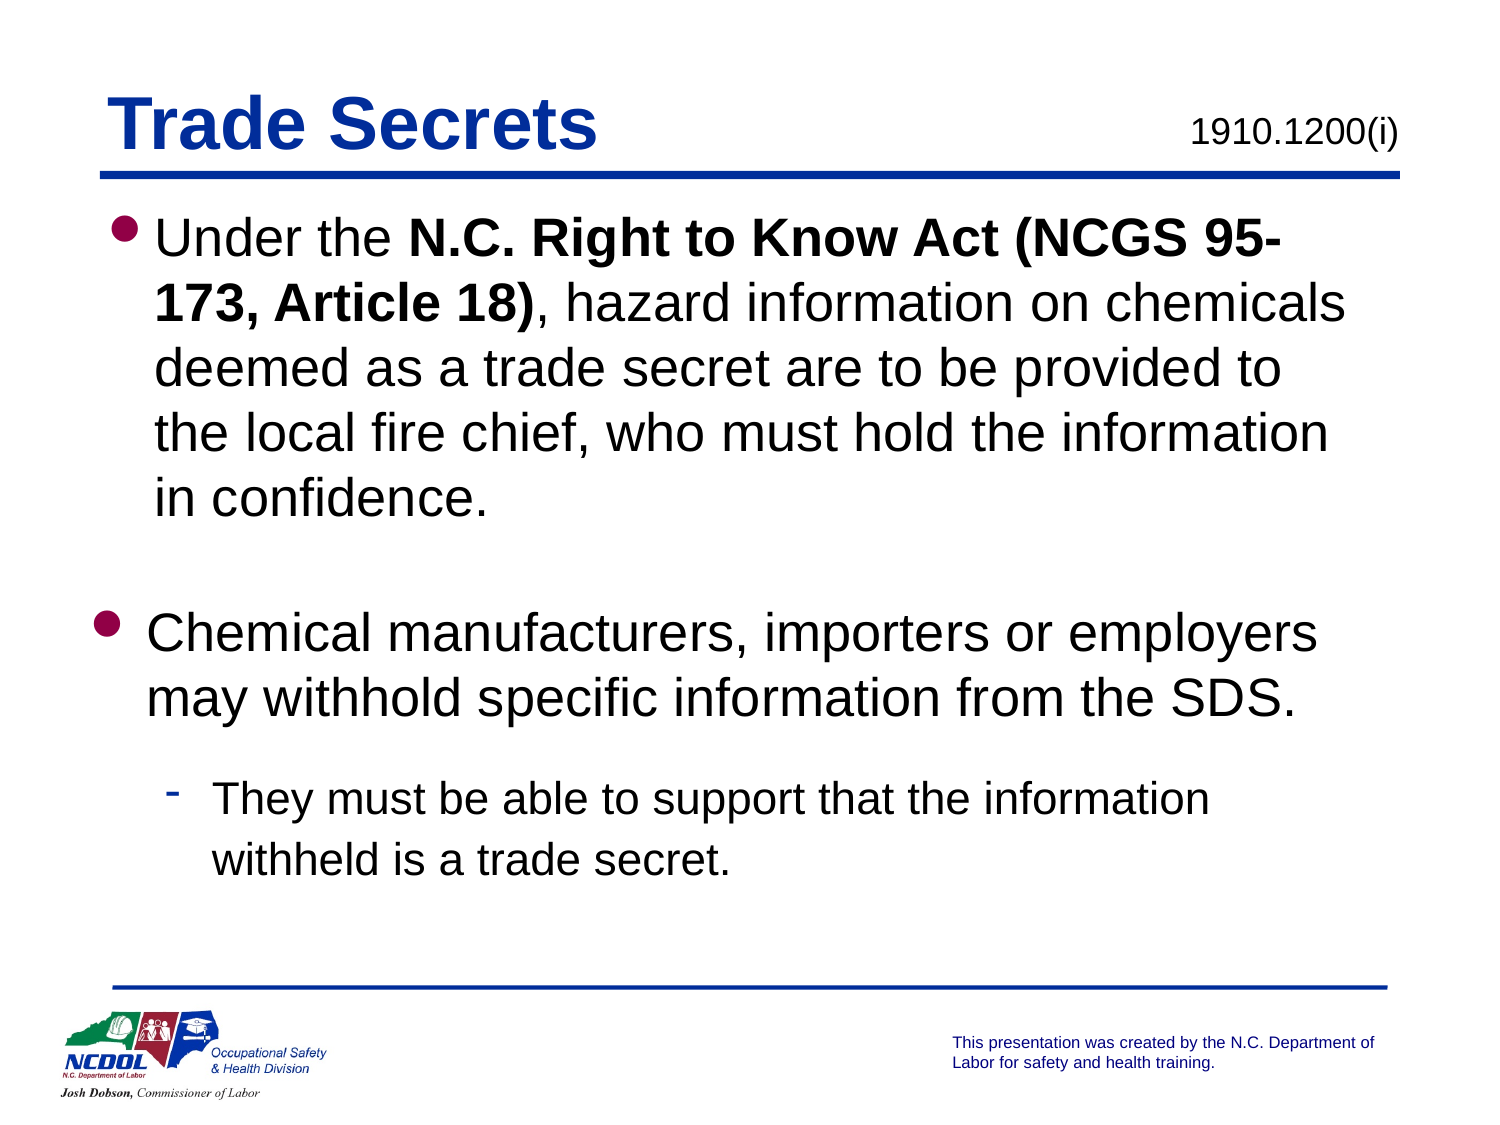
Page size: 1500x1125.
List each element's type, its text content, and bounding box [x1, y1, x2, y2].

picture [50, 994, 336, 1125]
title Trade Secrets [99, 75, 1400, 166]
list Under the N.C. Right to Know Act (NCGS 95-173, Article 18), hazard information on chemicals deemed as a trade secret are to be provided to the local fire chief, who must hold the information in confidence. Chemical manufacturers, importers or employers may withhold specific information from the SDS. They must be able to support that the information withheld is a trade secret. [75, 195, 1388, 938]
text_box 1910.1200(i) [1175, 99, 1450, 163]
